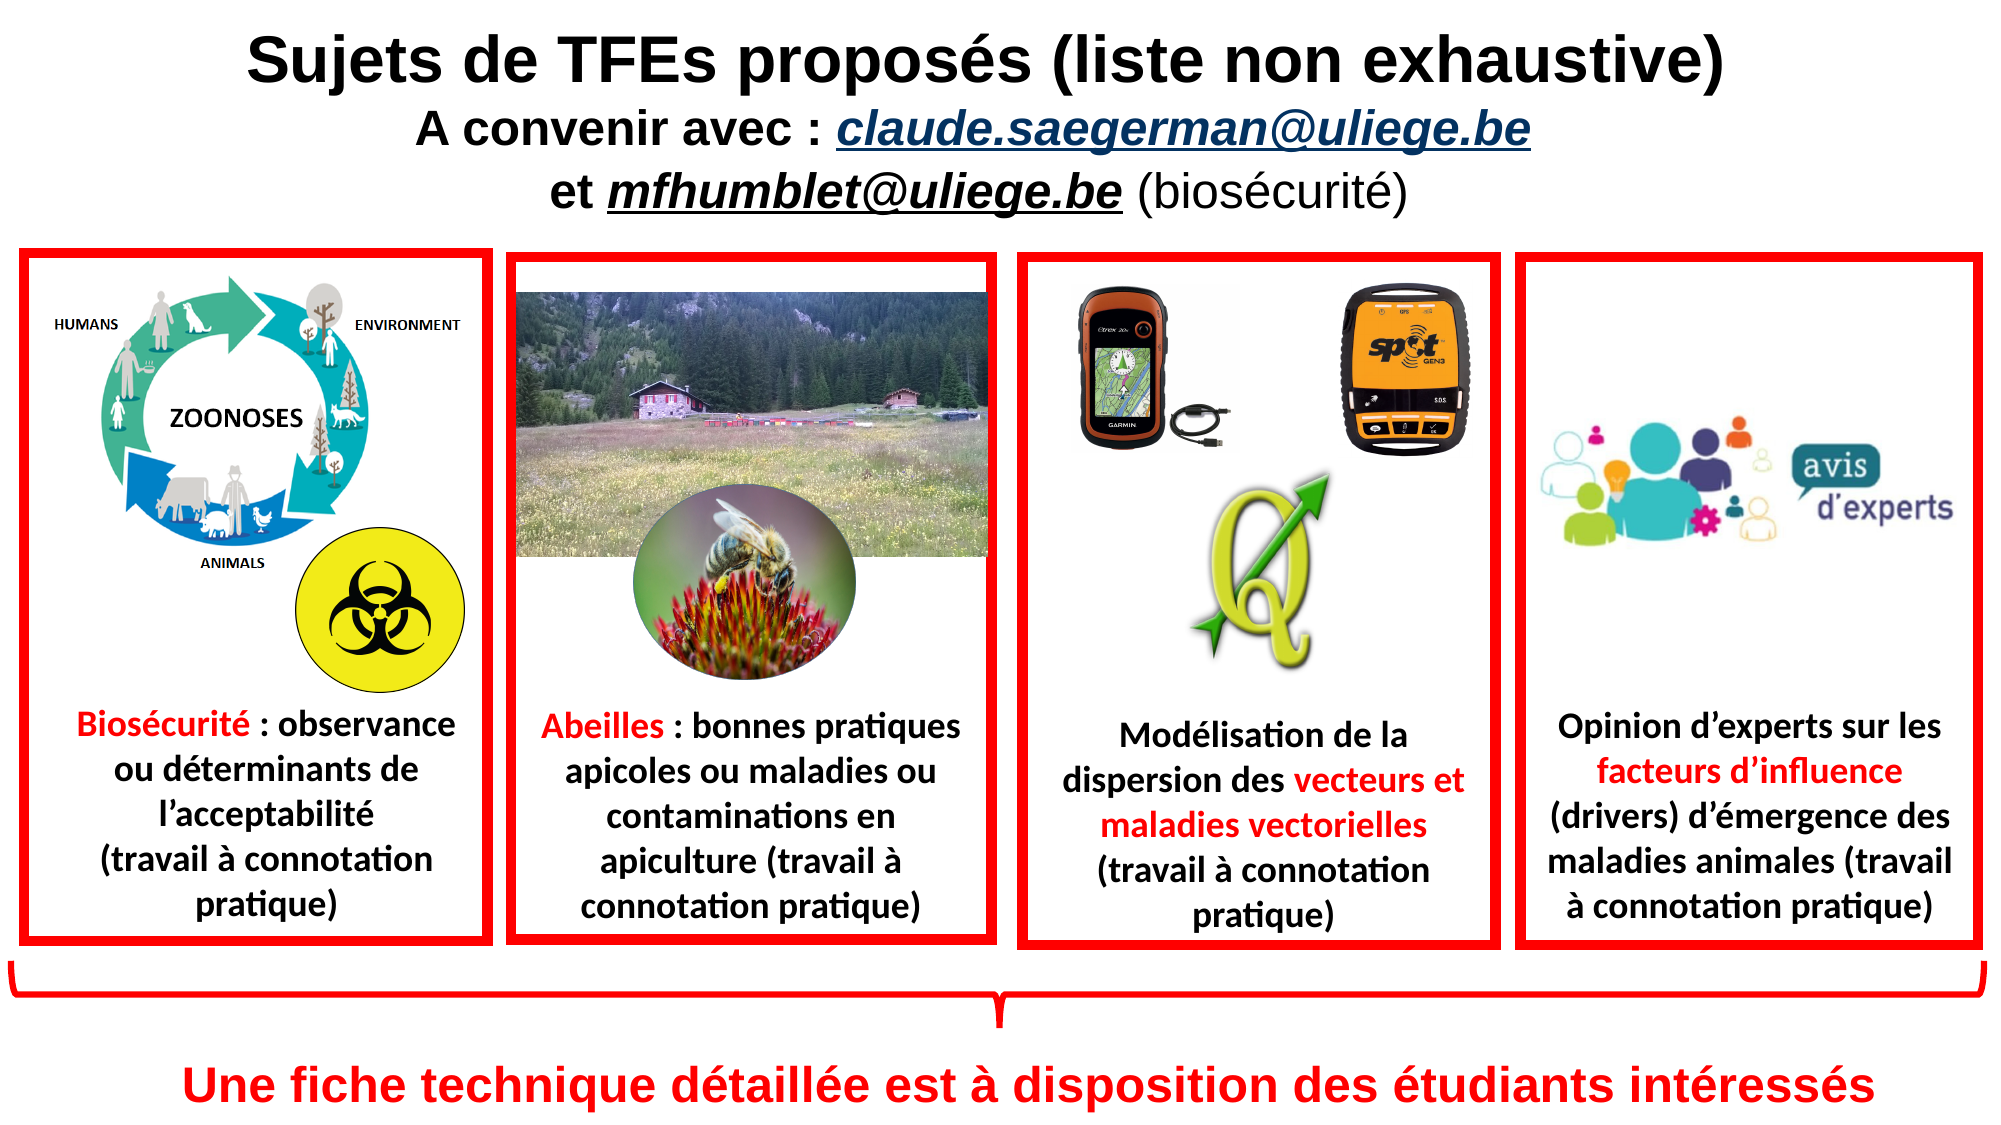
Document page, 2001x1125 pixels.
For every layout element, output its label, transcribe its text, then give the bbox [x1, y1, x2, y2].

text_box [23, 252, 489, 942]
picture [1183, 463, 1337, 676]
picture [1536, 399, 1966, 557]
text_box [510, 256, 993, 940]
picture [51, 261, 475, 693]
text_box [1021, 256, 1496, 946]
text_box [10, 960, 1985, 1029]
picture [1071, 284, 1240, 453]
text_box Modélisation de la dispersion des vecteurs et maladies vectorielles (travail à connotation pratique) [1033, 702, 1494, 943]
text_box Opinion d’experts sur les facteurs d’influence (drivers) d’émergence des maladies animales (travail à connotation pratique) [1531, 693, 1969, 933]
text_box Abeilles : bonnes pratiques apicoles ou maladies ou contaminations en apiculture (travail à connotation pratique) [516, 693, 986, 933]
picture [516, 292, 988, 680]
picture [1338, 279, 1473, 458]
text_box [1519, 256, 1979, 946]
text_box Une fiche technique détaillée est à disposition des étudiants intéressés [167, 1044, 1907, 1125]
text_box Biosécurité : observance ou déterminants de l’acceptabilité (travail à connotation pratique) [47, 691, 486, 932]
title Sujets de TFEs proposés (liste non exhaustive) A convenir avec : claude.saegerman@uliege.be et mfhumblet@uliege.be (biosécurité) [88, 9, 1885, 227]
